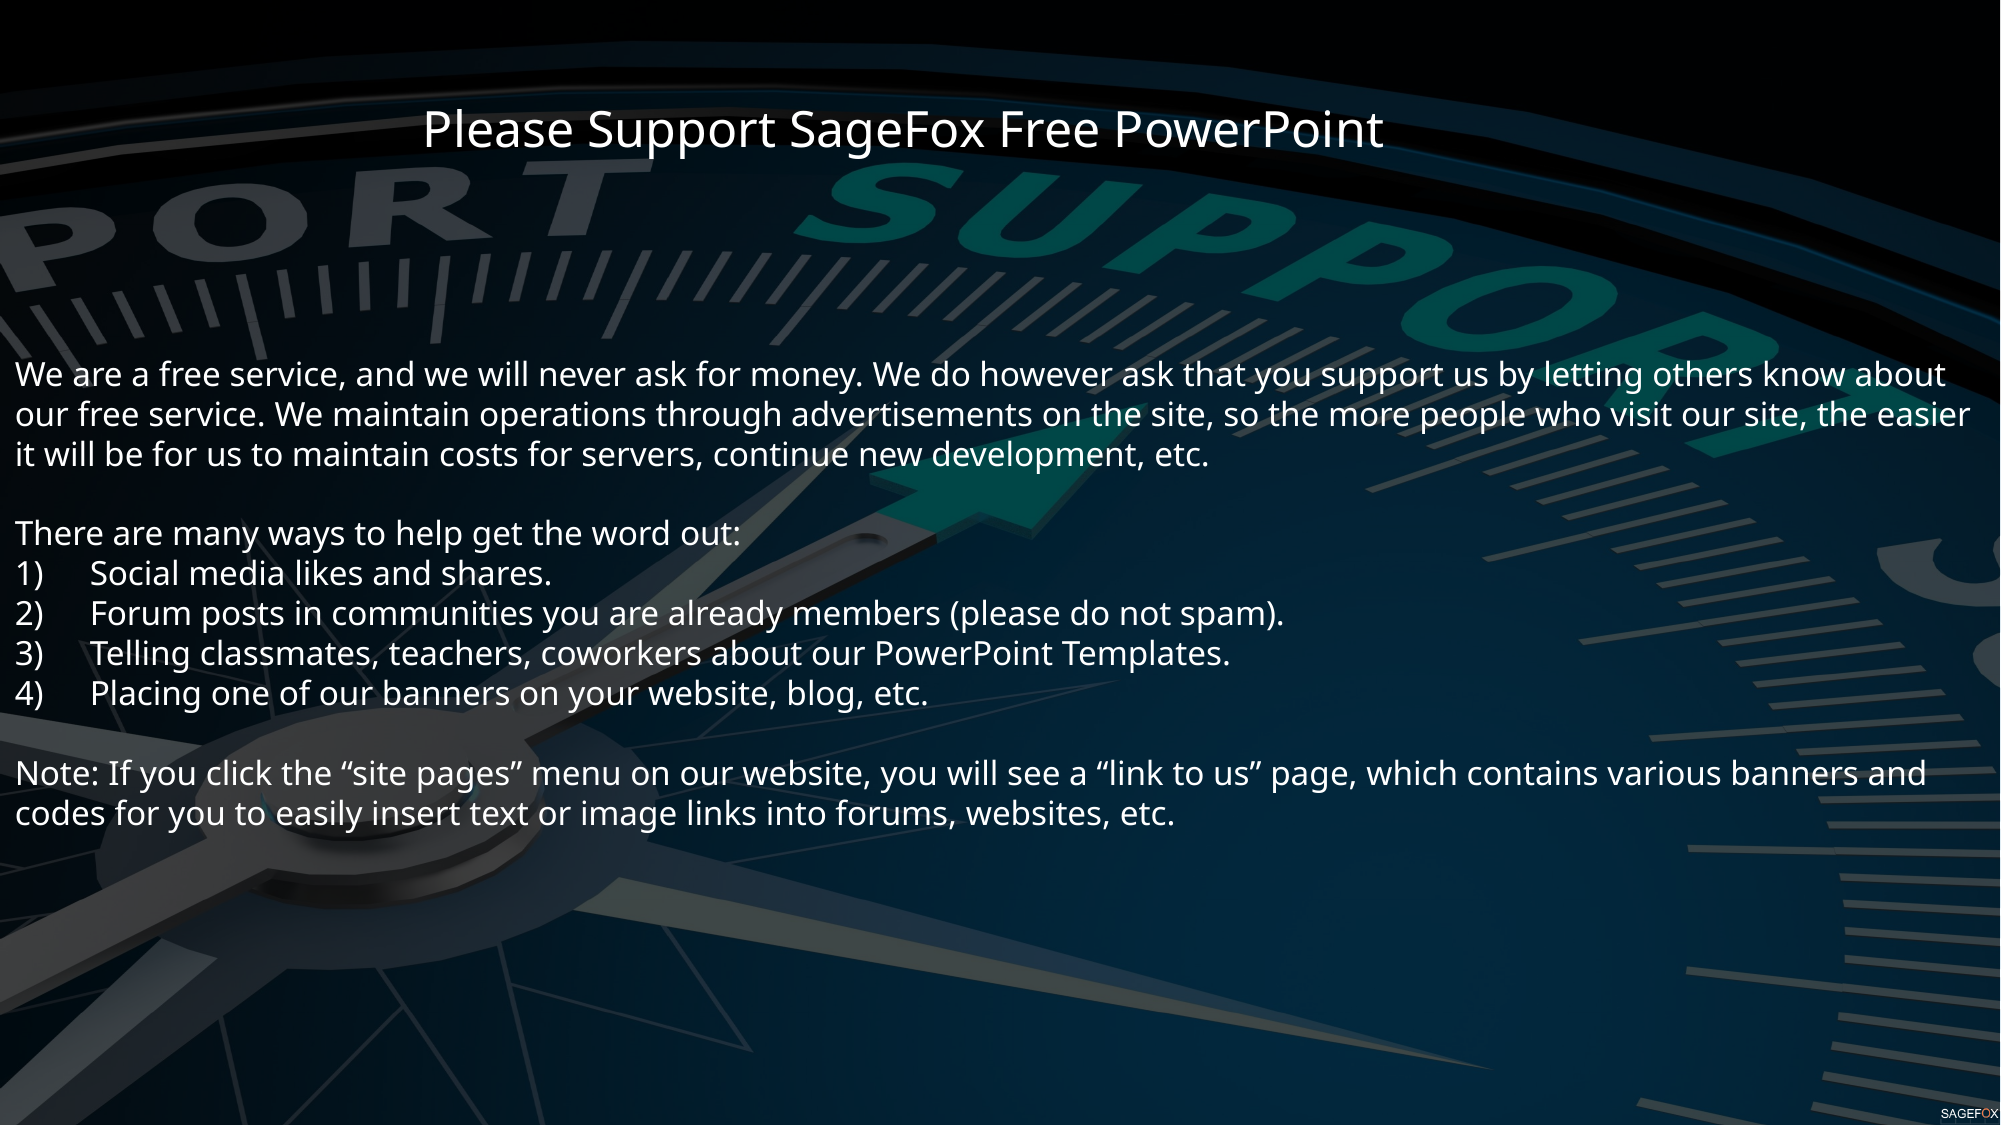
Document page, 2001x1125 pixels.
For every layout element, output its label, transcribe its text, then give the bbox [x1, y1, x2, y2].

title Please Support SageFox Free PowerPoint [363, 72, 1444, 190]
text_box We are a free service, and we will never ask for money. We do however ask that you support us by letting others know about our free service. We maintain operations through advertisements on the site, so the more people who visit our site, the easier it will be for us to maintain costs for servers, continue new development, etc. There are many ways to help get the word out: Social media likes and shares. Forum posts in communities you are already members (please do not spam). Telling classmates, teachers, coworkers about our PowerPoint Templates. Placing one of our banners on your website, blog, etc. Note: If you click the “site pages” menu on our website, you will see a “link to us” page, which contains various banners and codes for you to easily insert text or image links into forums, websites, etc. [0, 0, 2000, 1125]
